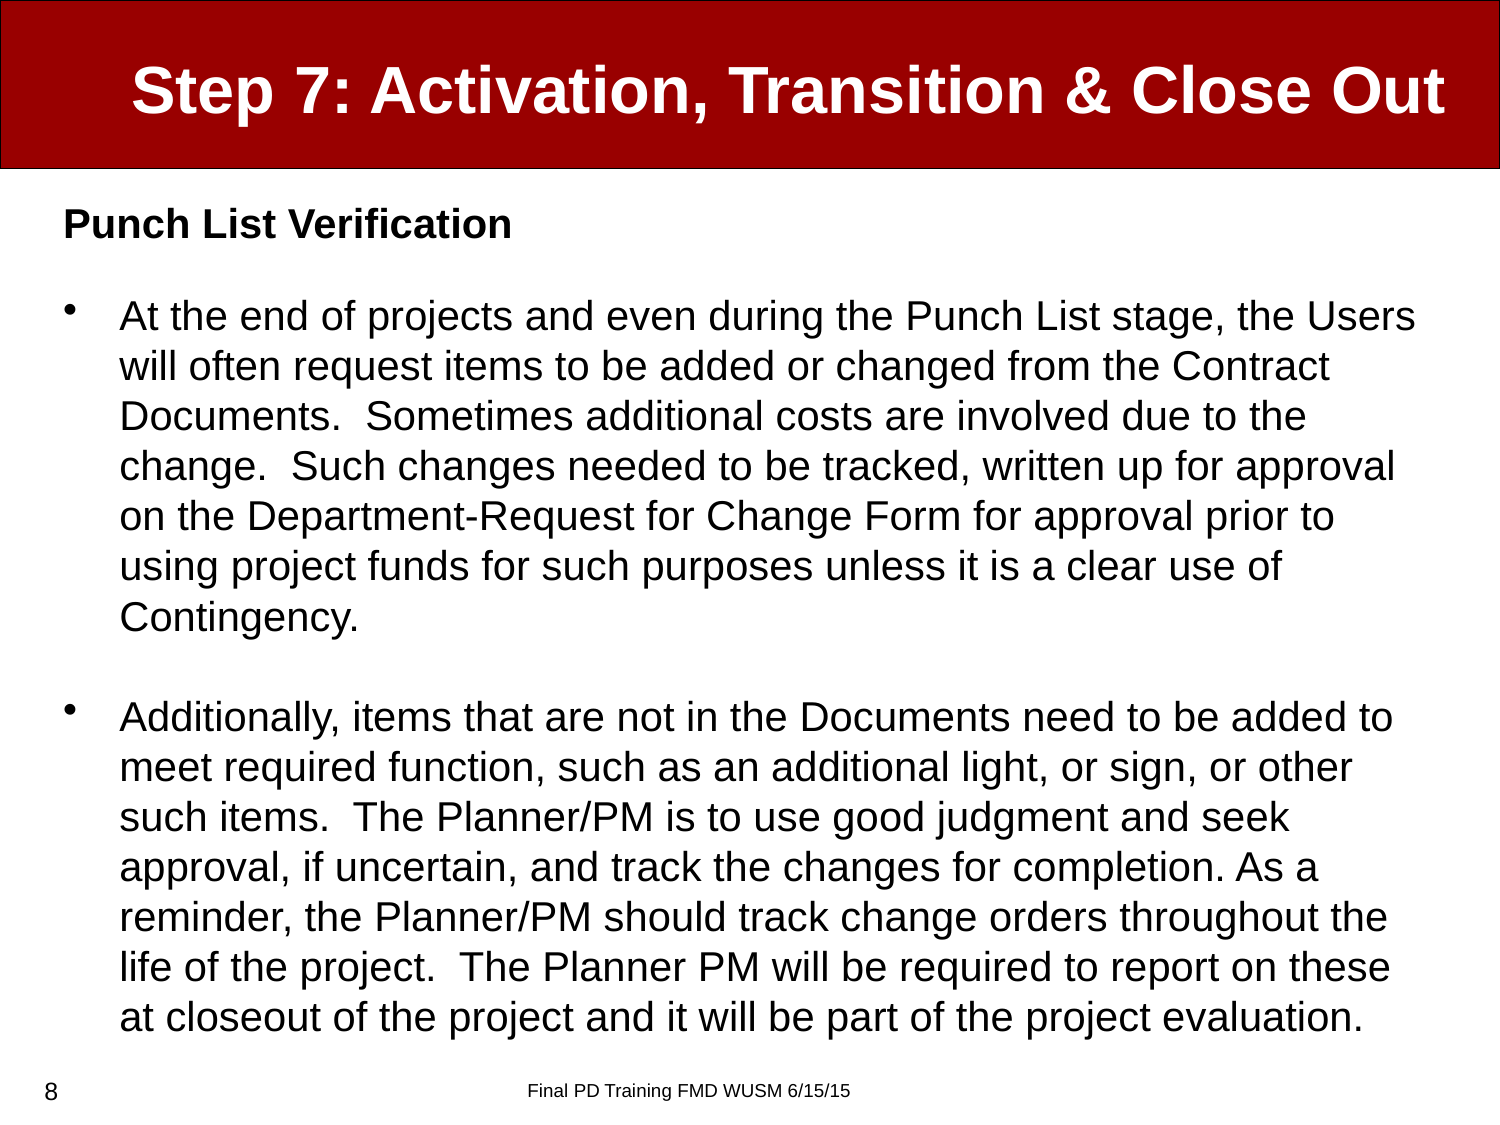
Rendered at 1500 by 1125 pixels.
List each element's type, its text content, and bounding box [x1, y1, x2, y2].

list Punch List Verification At the end of projects and even during the Punch List stage, the Users will often request items to be added or changed from the Contract Documents. Sometimes additional costs are involved due to the change. Such changes needed to be tracked, written up for approval on the Department-Request for Change Form for approval prior to using project funds for such purposes unless it is a clear use of Contingency. Additionally, items that are not in the Documents need to be added to meet required function, such as an additional light, or sign, or other such items. The Planner/PM is to use good judgment and seek approval, if uncertain, and track the changes for completion. As a reminder, the Planner/PM should track change orders throughout the life of the project. The Planner PM will be required to report on these at closeout of the project and it will be part of the project evaluation. [47, 188, 1449, 1048]
footer Final PD Training FMD WUSM 6/15/15 [512, 1070, 1132, 1109]
slide_number 8 [29, 1067, 162, 1113]
title Step 7: Activation, Transition & Close Out [37, 38, 1463, 135]
